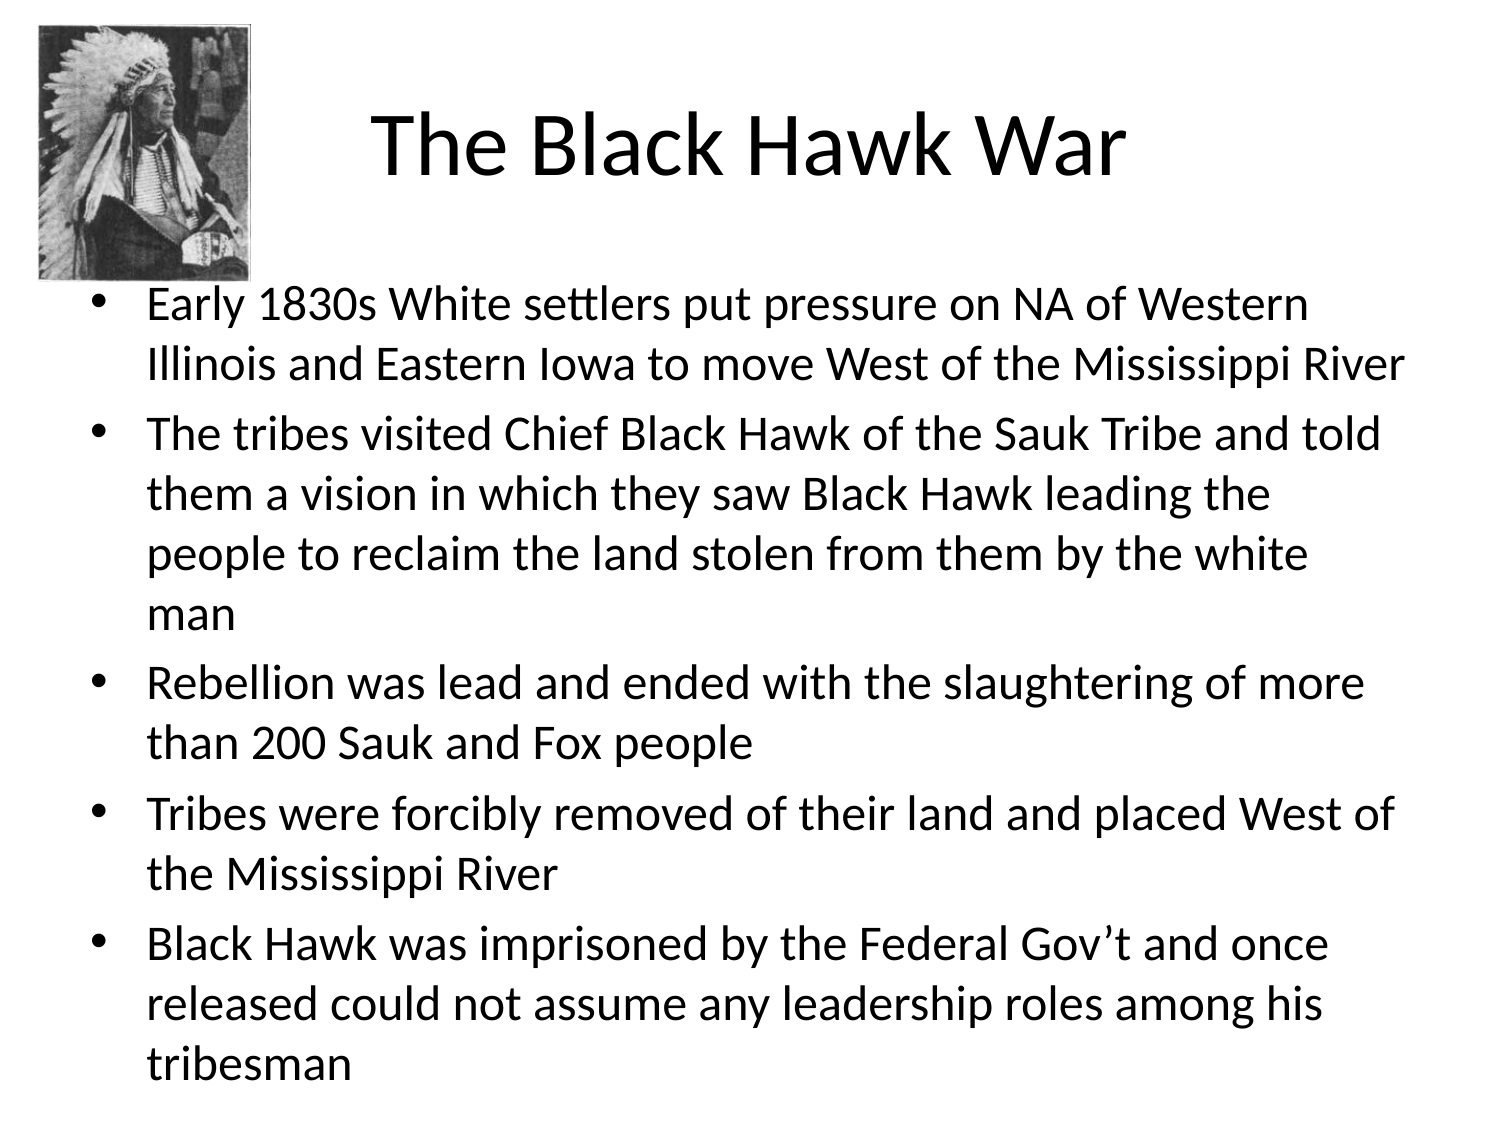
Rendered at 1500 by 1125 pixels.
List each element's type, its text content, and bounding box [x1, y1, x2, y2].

title The Black Hawk War [256, 45, 1425, 233]
picture [37, 24, 252, 282]
list Early 1830s White settlers put pressure on NA of Western Illinois and Eastern Iowa to move West of the Mississippi River The tribes visited Chief Black Hawk of the Sauk Tribe and told them a vision in which they saw Black Hawk leading the people to reclaim the land stolen from them by the white man Rebellion was lead and ended with the slaughtering of more than 200 Sauk and Fox people Tribes were forcibly removed of their land and placed West of the Mississippi River Black Hawk was imprisoned by the Federal Gov’t and once released could not assume any leadership roles among his tribesman [75, 262, 1425, 1005]
